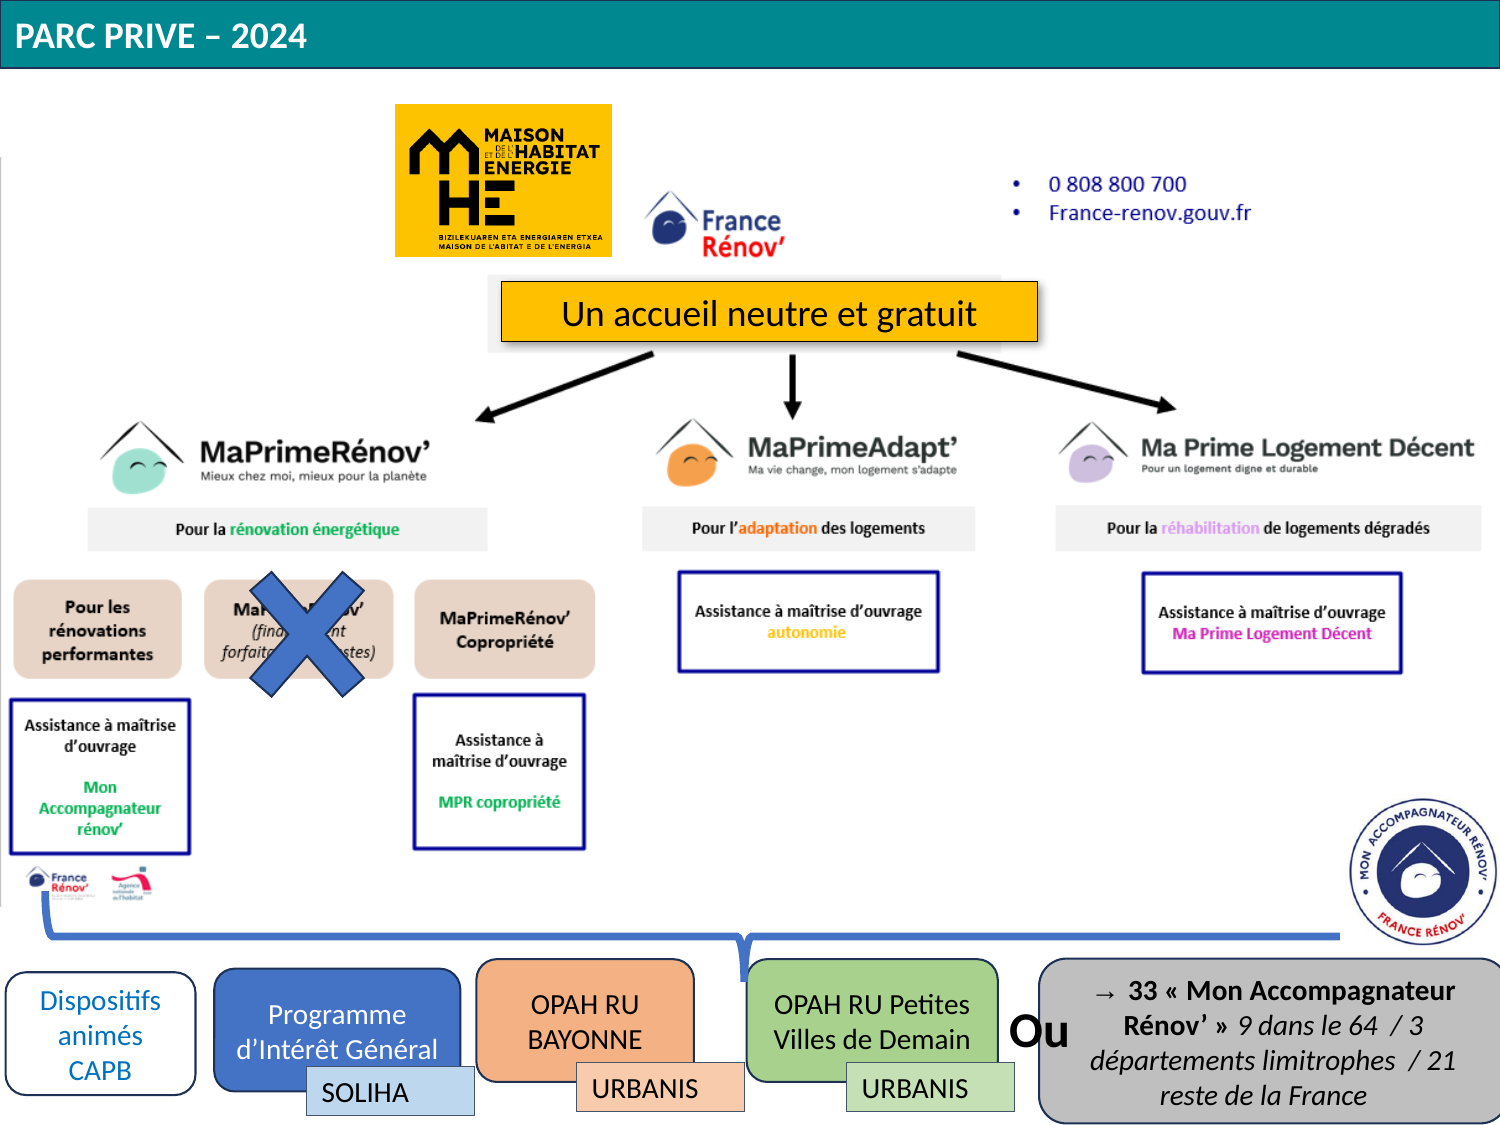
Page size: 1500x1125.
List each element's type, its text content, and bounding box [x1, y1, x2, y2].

text_box [45, 907, 1340, 982]
text_box → 33 « Mon Accompagnateur Rénov’ » 9 dans le 64 / 3 départements limitrophes / 21 reste de la France [1038, 957, 1500, 1125]
text_box Ou [994, 990, 1127, 1066]
text_box PARC PRIVE – 2024 [0, 0, 1500, 69]
text_box Dispositifs animés CAPB [4, 971, 197, 1097]
text_box OPAH RU Petites Villes de Demain [745, 958, 999, 1083]
picture [0, 104, 1500, 950]
text_box OPAH RU BAYONNE [475, 958, 695, 1083]
text_box URBANIS [576, 1062, 745, 1112]
text_box Programme d’Intérêt Général [213, 967, 462, 1093]
text_box SOLIHA [306, 1066, 475, 1116]
text_box URBANIS [846, 1062, 1015, 1112]
